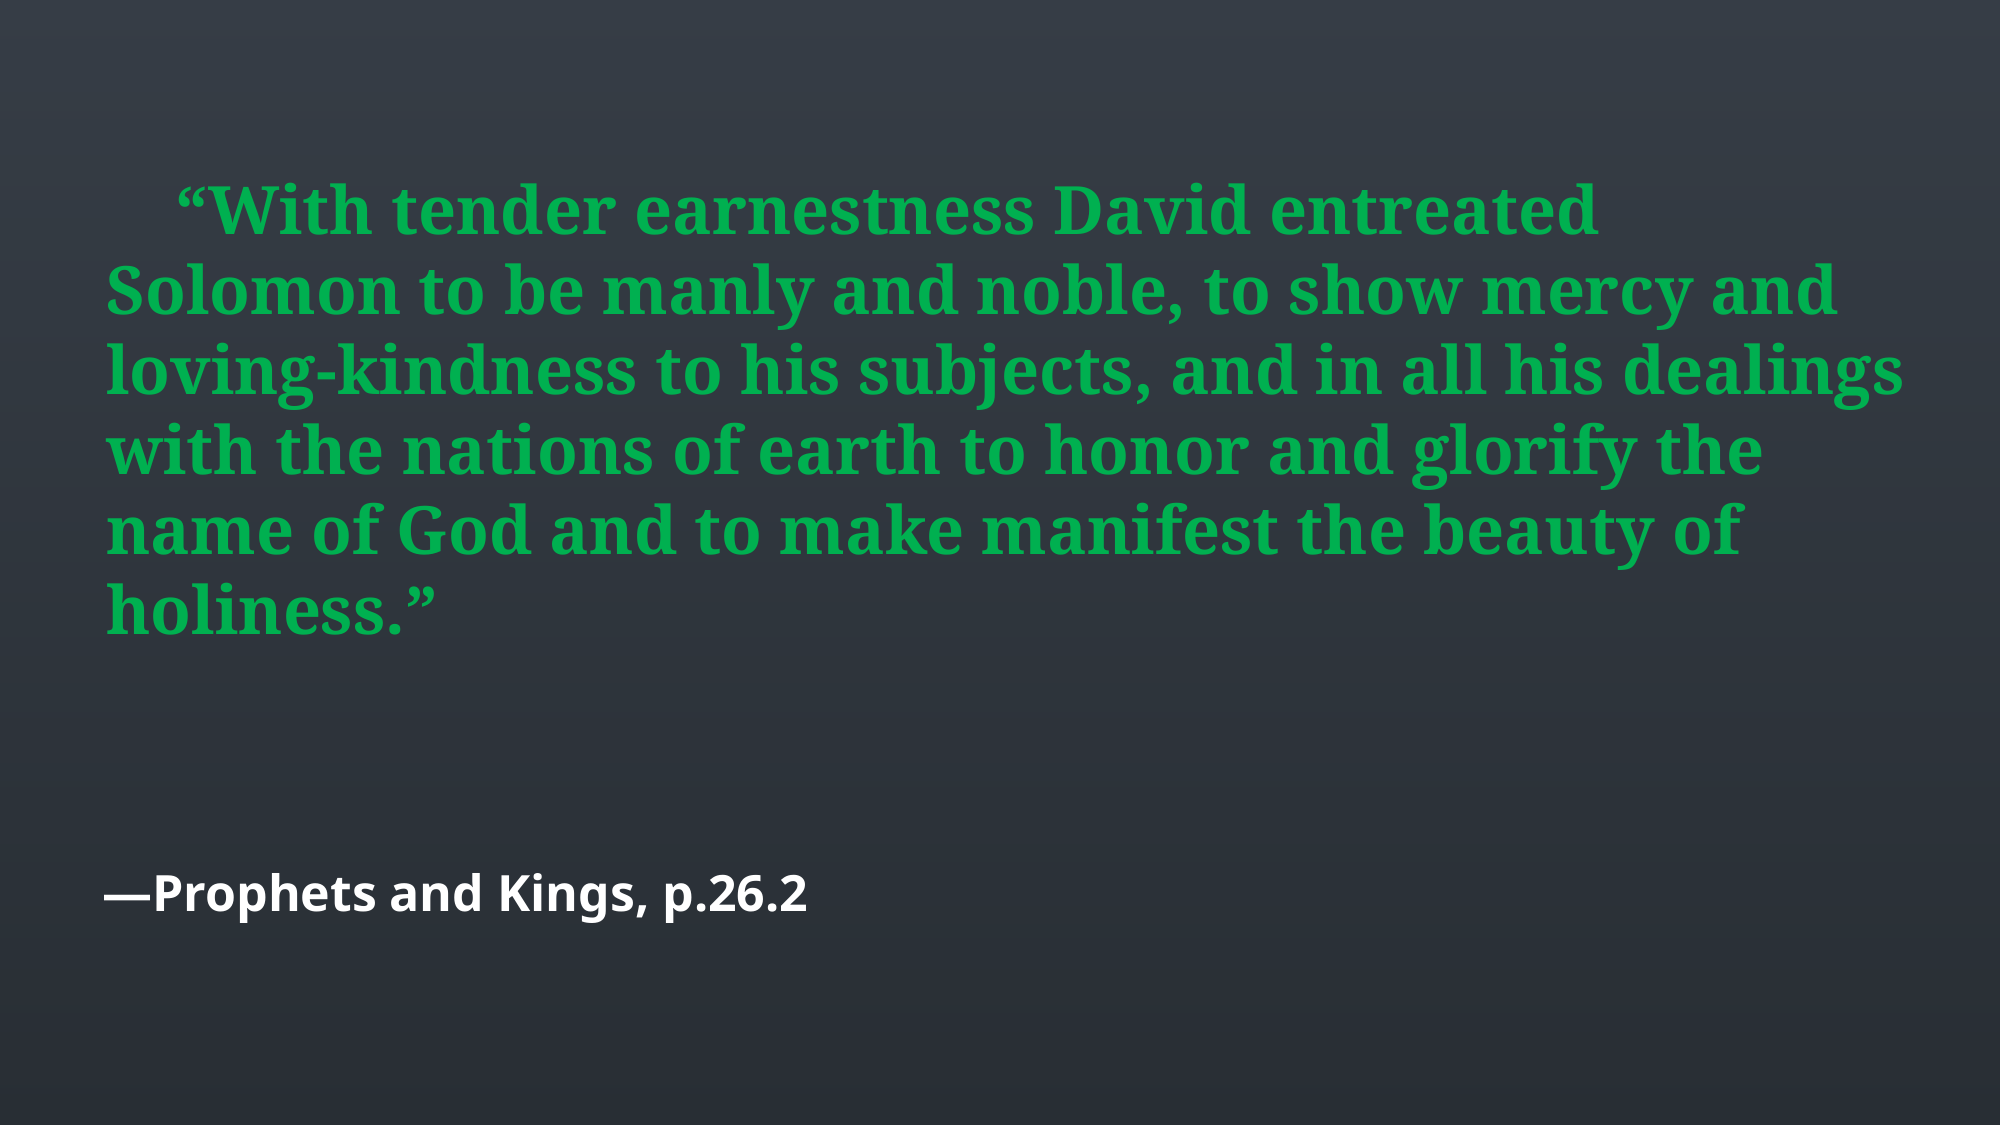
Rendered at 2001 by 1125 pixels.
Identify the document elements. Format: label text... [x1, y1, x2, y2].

text_box “With tender earnestness David entreated Solomon to be manly and noble, to show mercy and loving-kindness to his subjects, and in all his dealings with the nations of earth to honor and glorify the name of God and to make manifest the beauty of holiness.” [91, 80, 1923, 735]
text_box —Prophets and Kings, p.26.2 [87, 854, 824, 929]
